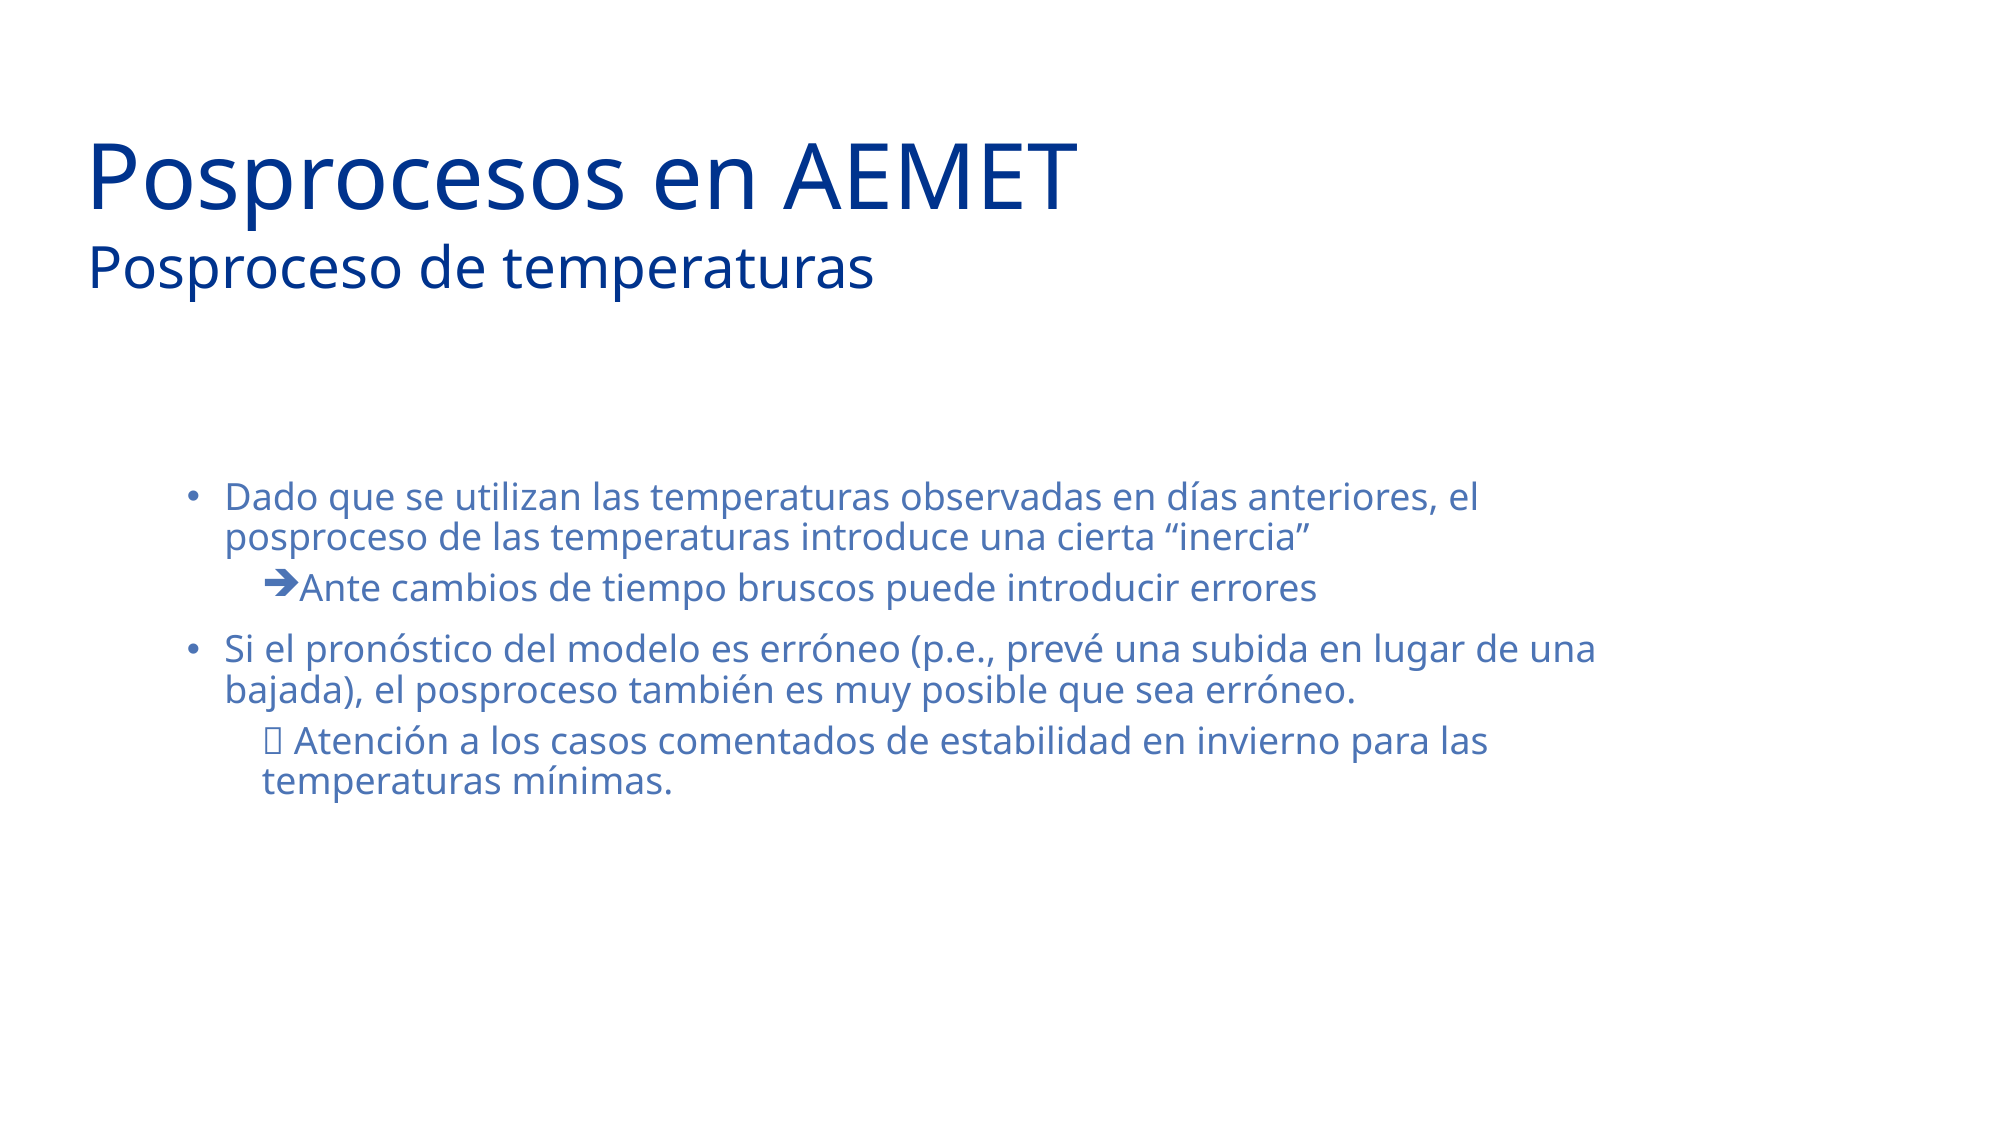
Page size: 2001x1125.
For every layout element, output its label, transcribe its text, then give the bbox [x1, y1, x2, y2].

text_box Posproceso de temperaturas [72, 226, 1798, 314]
list Dado que se utilizan las temperaturas observadas en días anteriores, el posproceso de las temperaturas introduce una cierta “inercia” Ante cambios de tiempo bruscos puede introducir errores Si el pronóstico del modelo es erróneo (p.e., prevé una subida en lugar de una bajada), el posproceso también es muy posible que sea erróneo.  Atención a los casos comentados de estabilidad en invierno para las temperaturas mínimas. [171, 314, 1698, 967]
text_box Posprocesos en AEMET [70, 114, 1796, 246]
